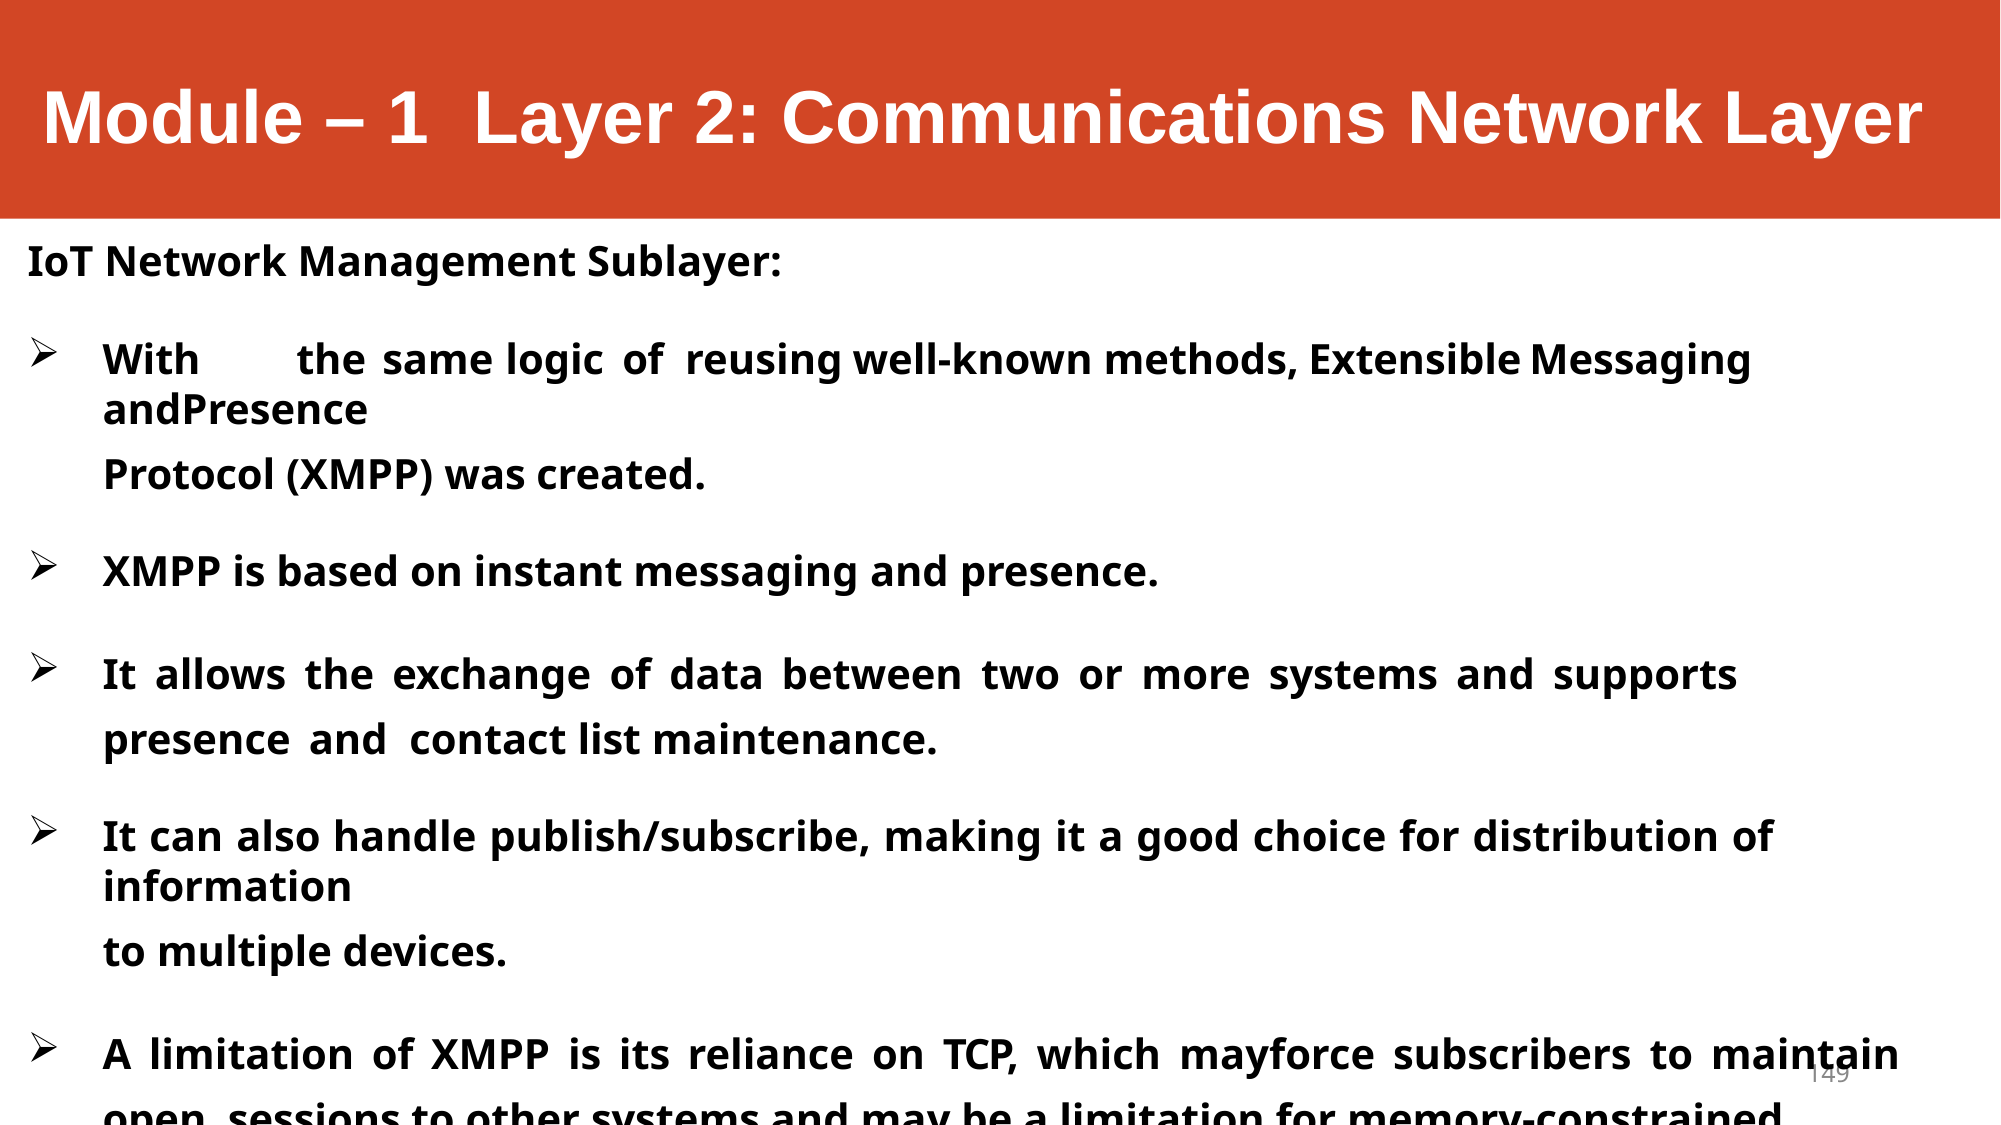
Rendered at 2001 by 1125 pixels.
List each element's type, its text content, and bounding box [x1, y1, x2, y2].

text_box IoT Network Management Sublayer: With the same logic of reusing well-known methods, Extensible Messaging andPresence Protocol (XMPP) was created. XMPP is based on instant messaging and presence. It allows the exchange of data between two or more systems and supports presence and contact list maintenance. It can also handle publish/subscribe, making it a good choice for distribution of information to multiple devices. A limitation of XMPP is its reliance on TCP, which mayforce subscribers to maintain open sessions to other systems and may be a limitation for memory-constrained objects. [25, 232, 1934, 1125]
title Module – 1 Layer 2: Communications Network Layer [40, 66, 1928, 232]
